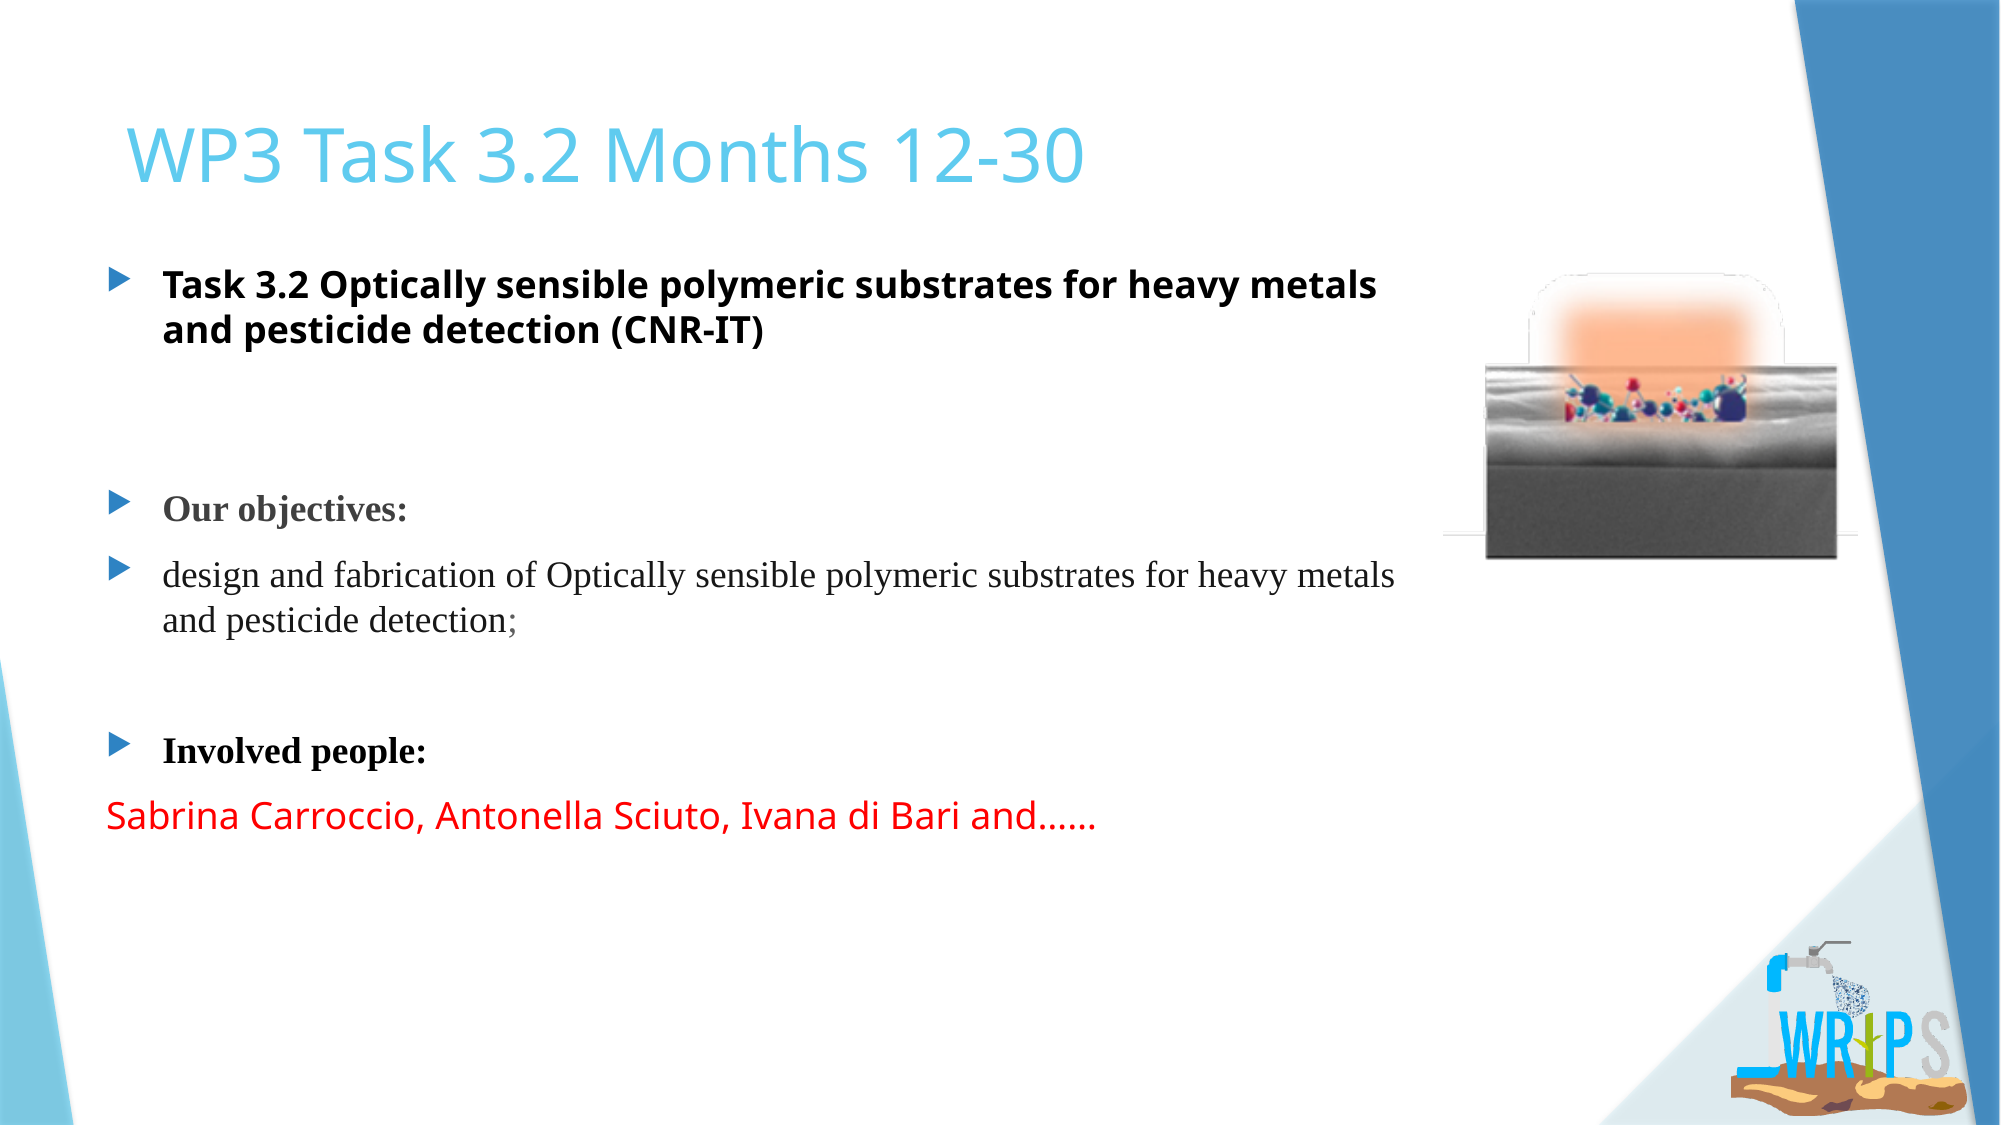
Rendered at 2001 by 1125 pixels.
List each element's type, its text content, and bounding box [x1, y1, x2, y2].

picture [1731, 938, 1968, 1116]
title WP3 Task 3.2 Months 12-30 [111, 99, 1648, 317]
picture [1442, 253, 1858, 562]
list Task 3.2 Optically sensible polymeric substrates for heavy metals and pesticide detection (CNR-IT) Our objectives: design and fabrication of Optically sensible polymeric substrates for heavy metals and pesticide detection; Involved people: Sabrina Carroccio, Antonella Sciuto, Ivana di Bari and…… [91, 253, 1413, 891]
